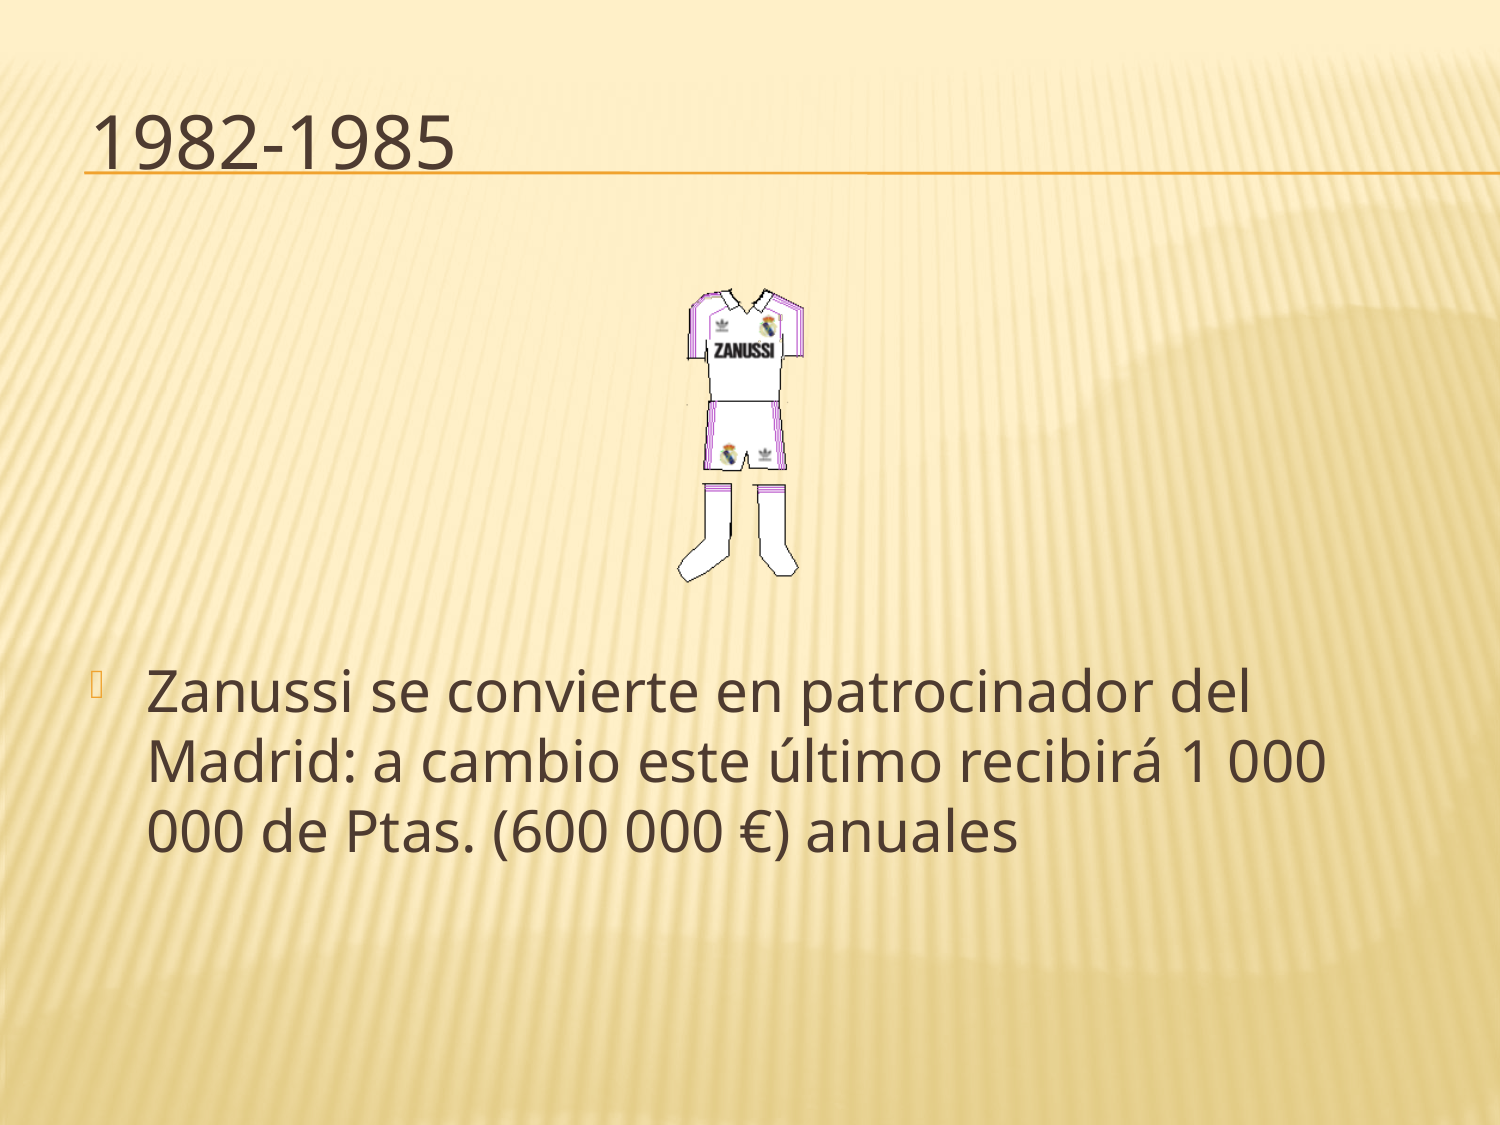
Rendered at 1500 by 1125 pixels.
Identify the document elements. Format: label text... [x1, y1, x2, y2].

list Zanussi se convierte en patrocinador del Madrid: a cambio este último recibirá 1 000 000 de Ptas. (600 000 €) anuales [75, 646, 1425, 1006]
title 1982-1985 [75, 45, 1425, 234]
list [651, 262, 849, 622]
